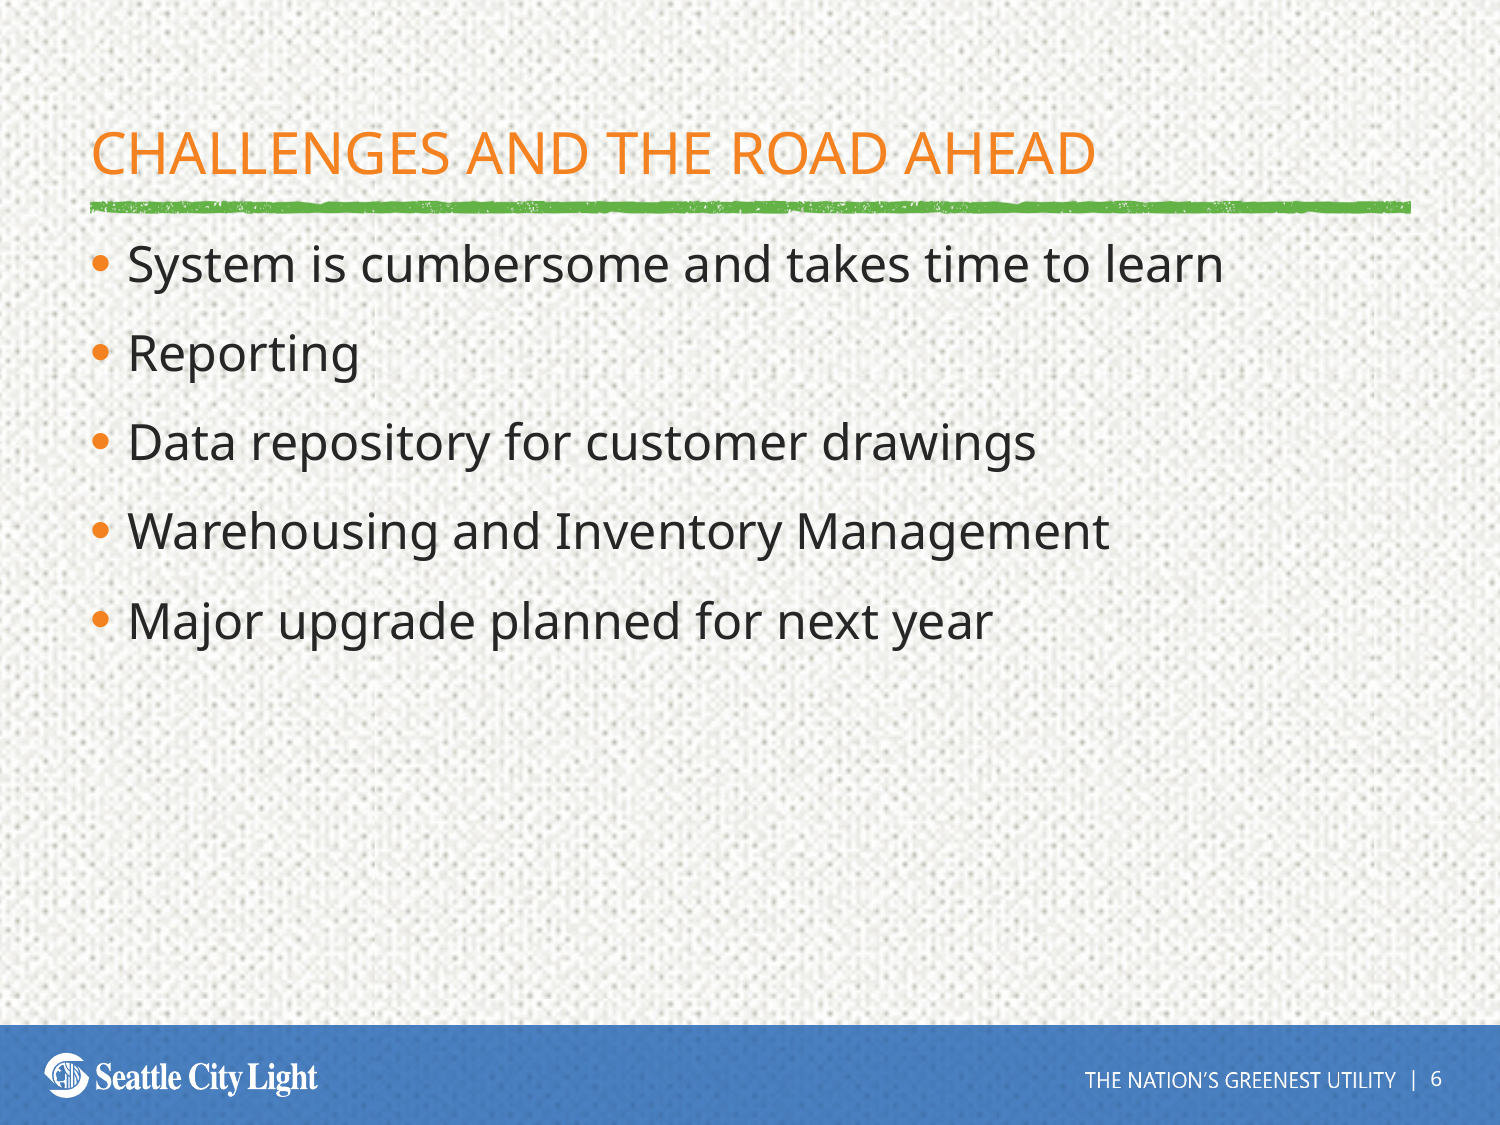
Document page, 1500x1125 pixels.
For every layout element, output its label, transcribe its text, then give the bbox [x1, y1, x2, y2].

picture [0, 0, 1500, 1125]
list System is cumbersome and takes time to learn Reporting Data repository for customer drawings Warehousing and Inventory Management Major upgrade planned for next year [90, 232, 1410, 934]
title Challenges and the road ahead [90, 115, 1410, 187]
